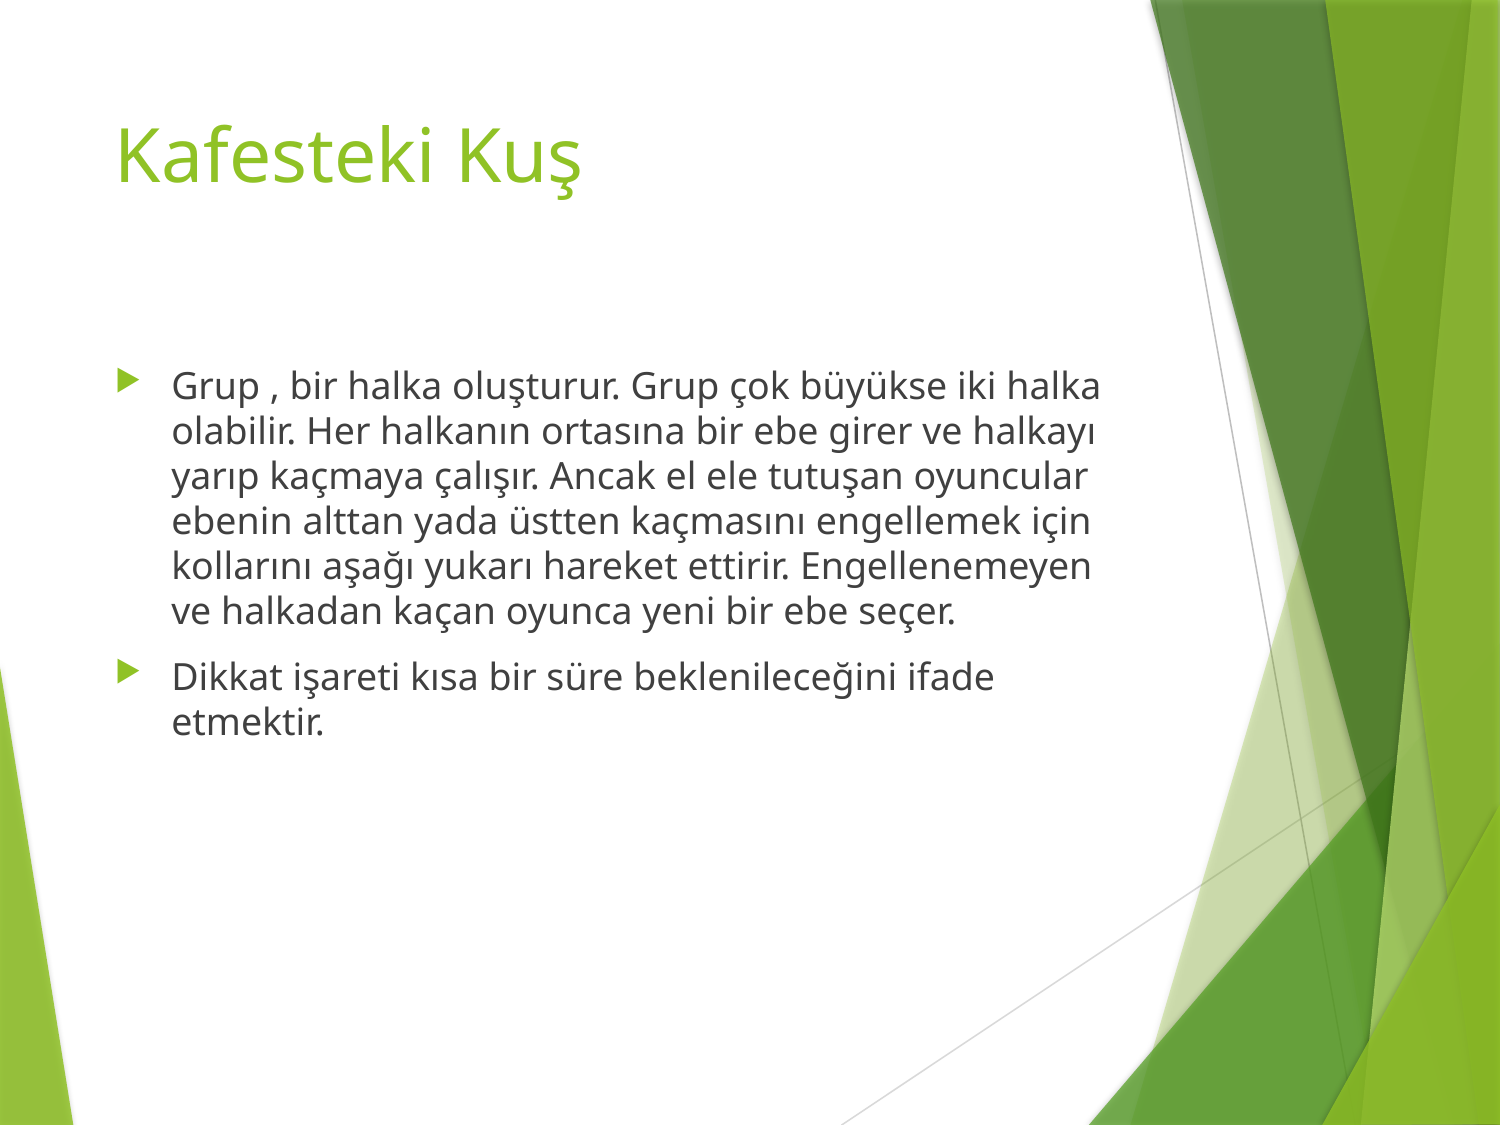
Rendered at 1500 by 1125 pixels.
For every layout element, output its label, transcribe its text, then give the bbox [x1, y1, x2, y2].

list Grup , bir halka oluşturur. Grup çok büyükse iki halka olabilir. Her halkanın ortasına bir ebe girer ve halkayı yarıp kaçmaya çalışır. Ancak el ele tutuşan oyuncular ebenin alttan yada üstten kaçmasını engellemek için kollarını aşağı yukarı hareket ettirir. Engellenemeyen ve halkadan kaçan oyunca yeni bir ebe seçer. Dikkat işareti kısa bir süre beklenileceğini ifade etmektir. [99, 354, 1142, 992]
title Kafesteki Kuş [99, 99, 1142, 317]
